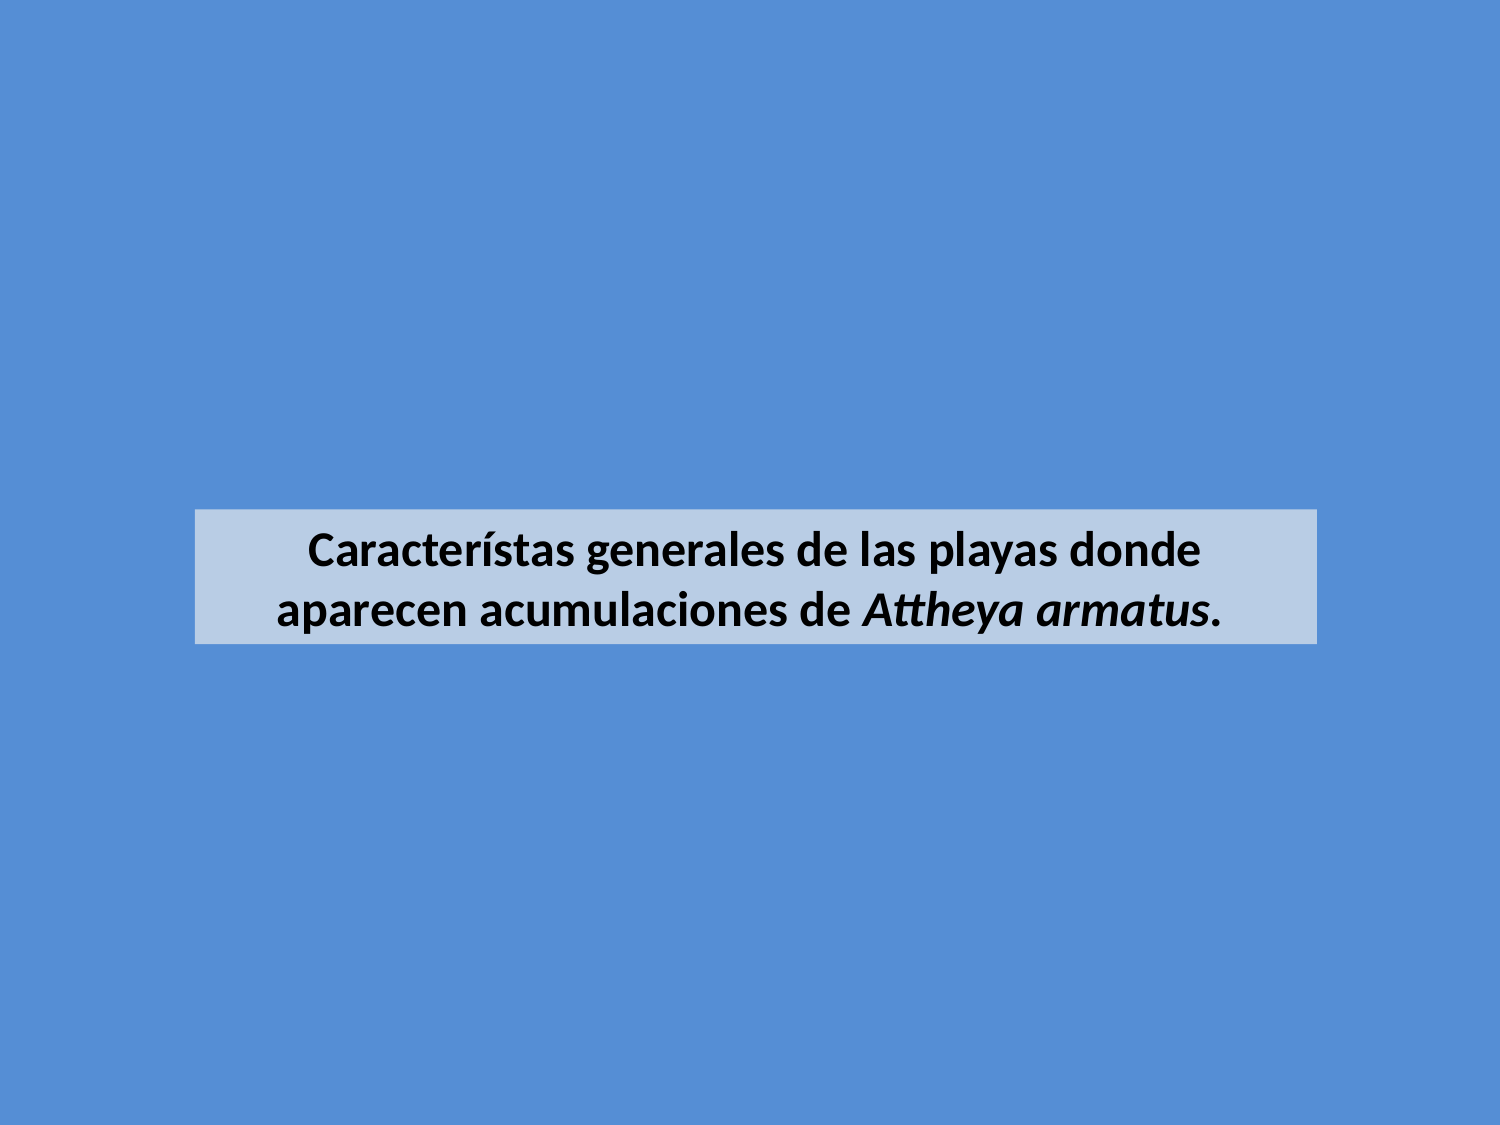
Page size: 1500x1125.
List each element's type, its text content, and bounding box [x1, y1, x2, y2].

text_box Característas generales de las playas donde aparecen acumulaciones de Attheya armatus. [194, 509, 1317, 645]
